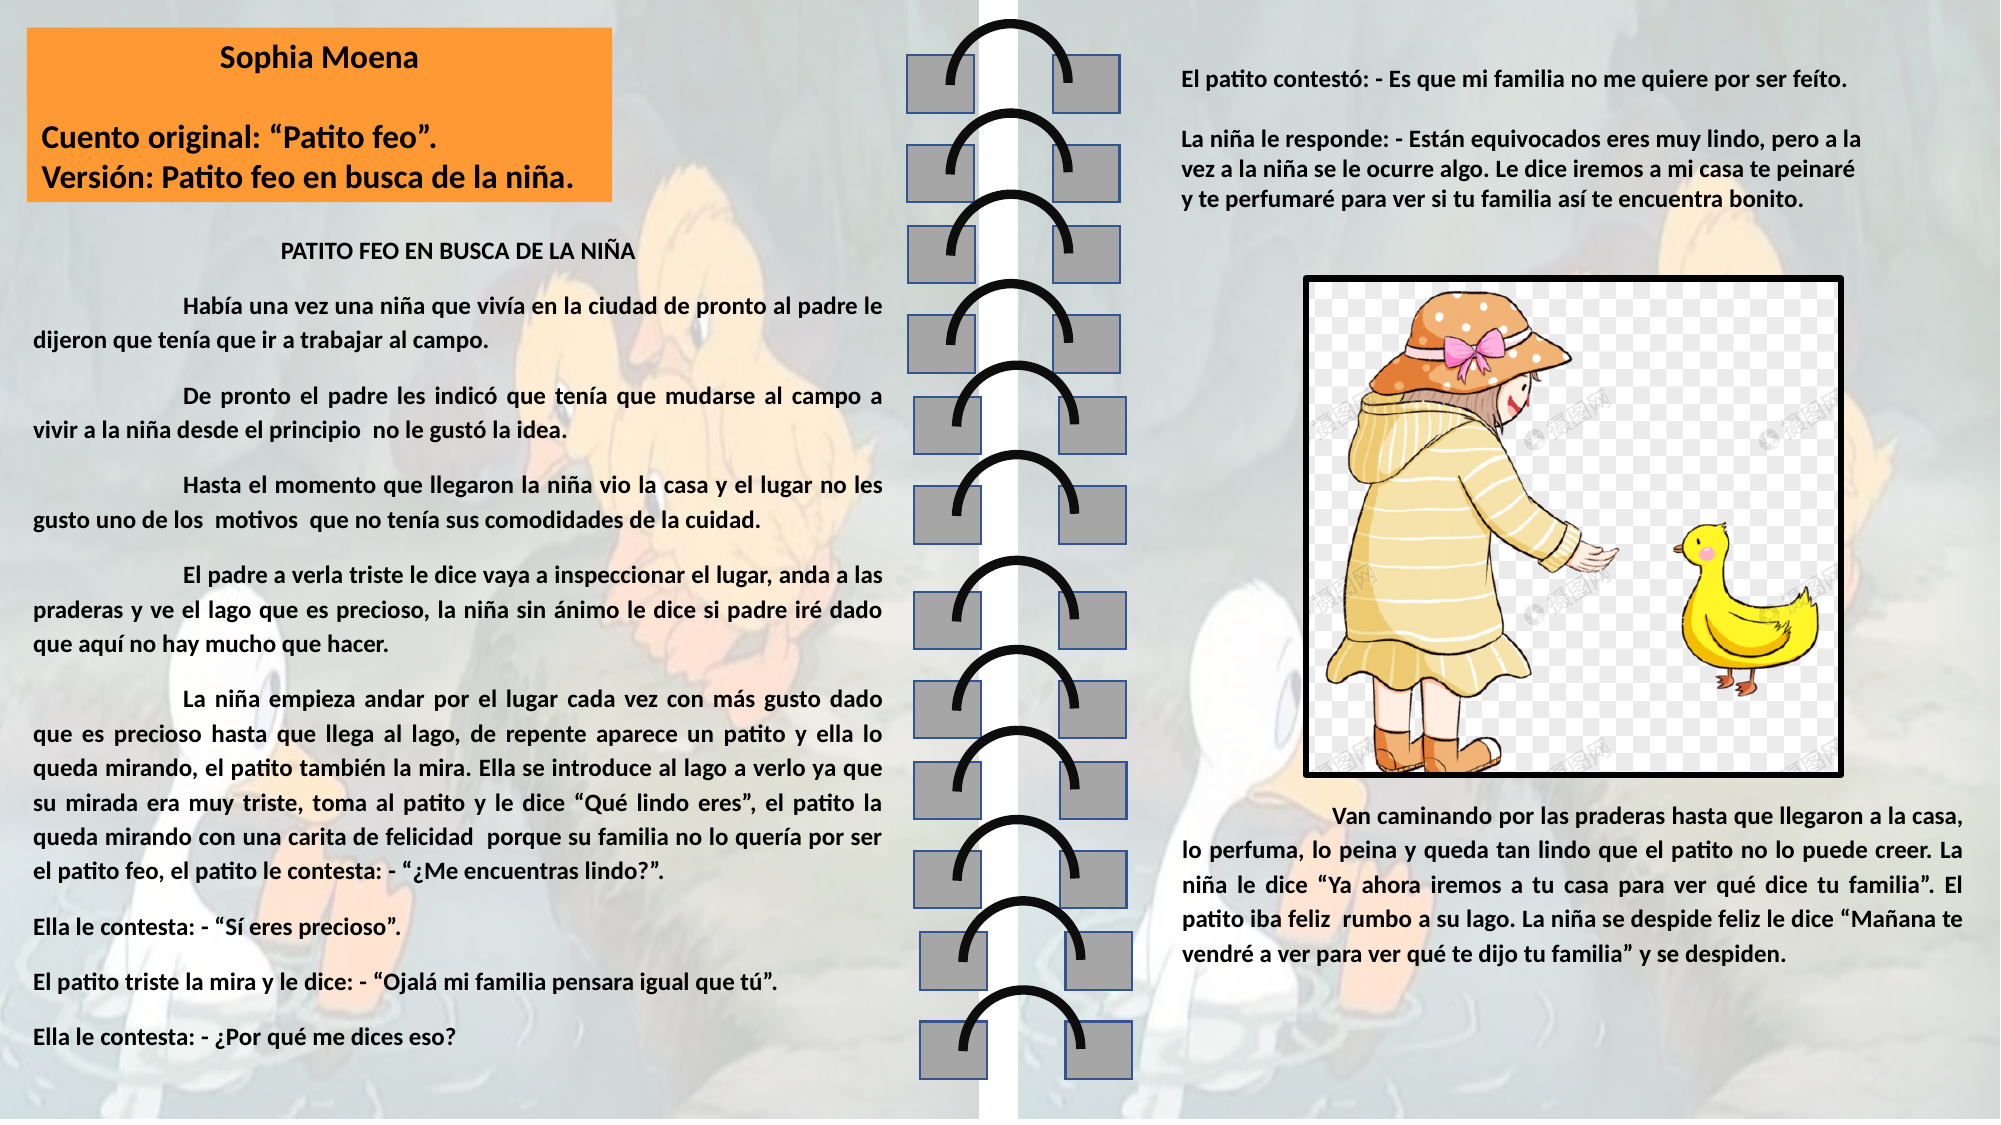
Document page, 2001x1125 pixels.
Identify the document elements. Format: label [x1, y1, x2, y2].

picture [0, 0, 979, 1119]
picture [1018, 0, 2000, 1119]
text_box [18, 1119, 899, 1125]
text_box [907, 23, 1126, 576]
text_box [913, 560, 1133, 1111]
